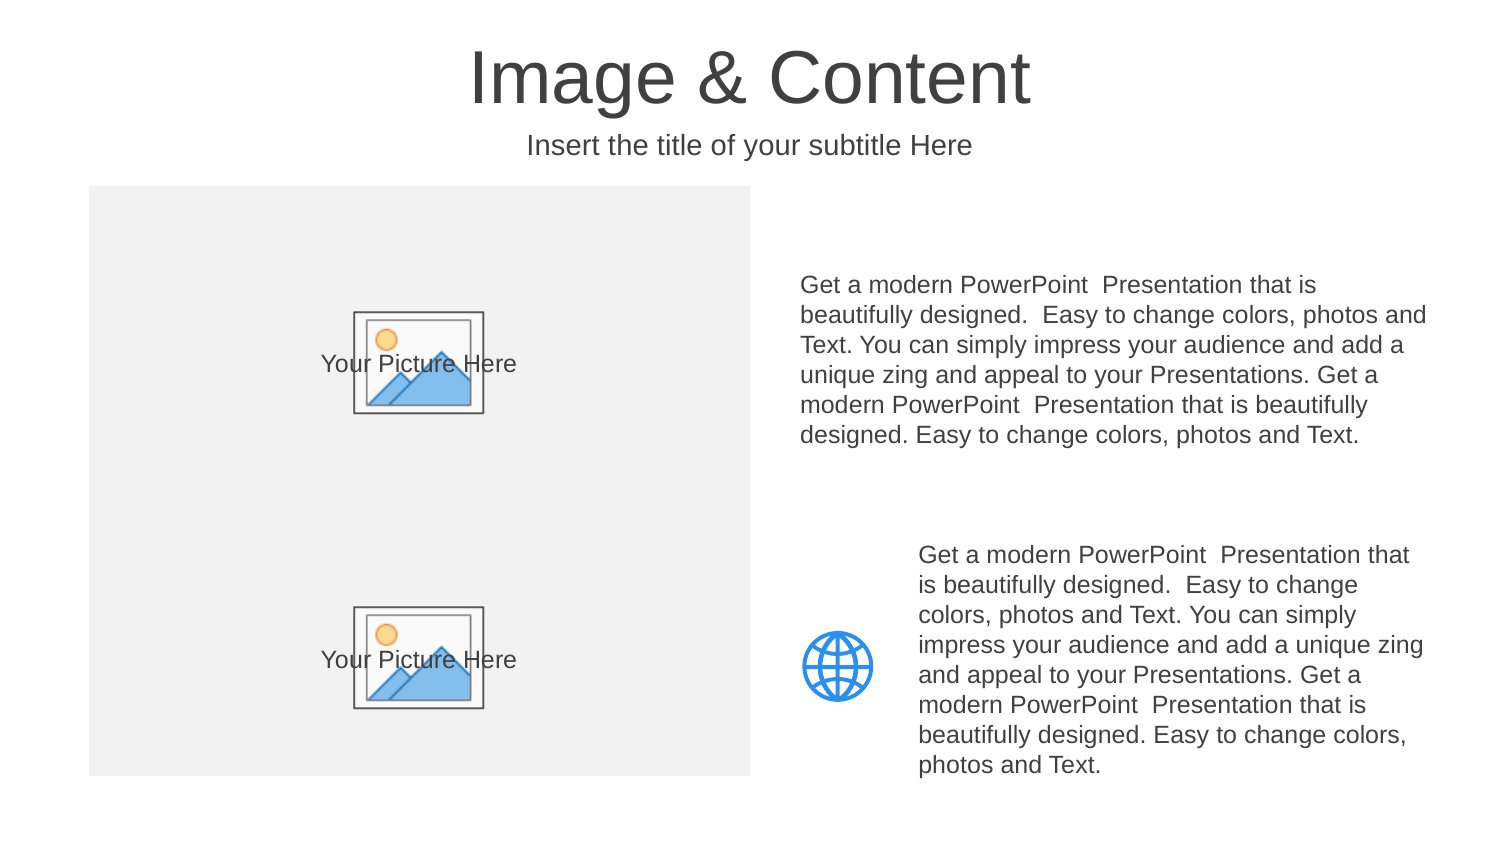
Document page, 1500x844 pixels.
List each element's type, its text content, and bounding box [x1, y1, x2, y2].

picture [88, 185, 751, 777]
text_box [800, 628, 876, 704]
text_box Get a modern PowerPoint Presentation that is beautifully designed. Easy to change colors, photos and Text. You can simply impress your audience and add a unique zing and appeal to your Presentations. Get a modern PowerPoint Presentation that is beautifully designed. Easy to change colors, photos and Text. [903, 531, 1447, 786]
list Image & Content [0, 25, 1500, 120]
text_box Get a modern PowerPoint Presentation that is beautifully designed. Easy to change colors, photos and Text. You can simply impress your audience and add a unique zing and appeal to your Presentations. Get a modern PowerPoint Presentation that is beautifully designed. Easy to change colors, photos and Text. [785, 261, 1447, 456]
list Insert the title of your subtitle Here [0, 120, 1500, 168]
